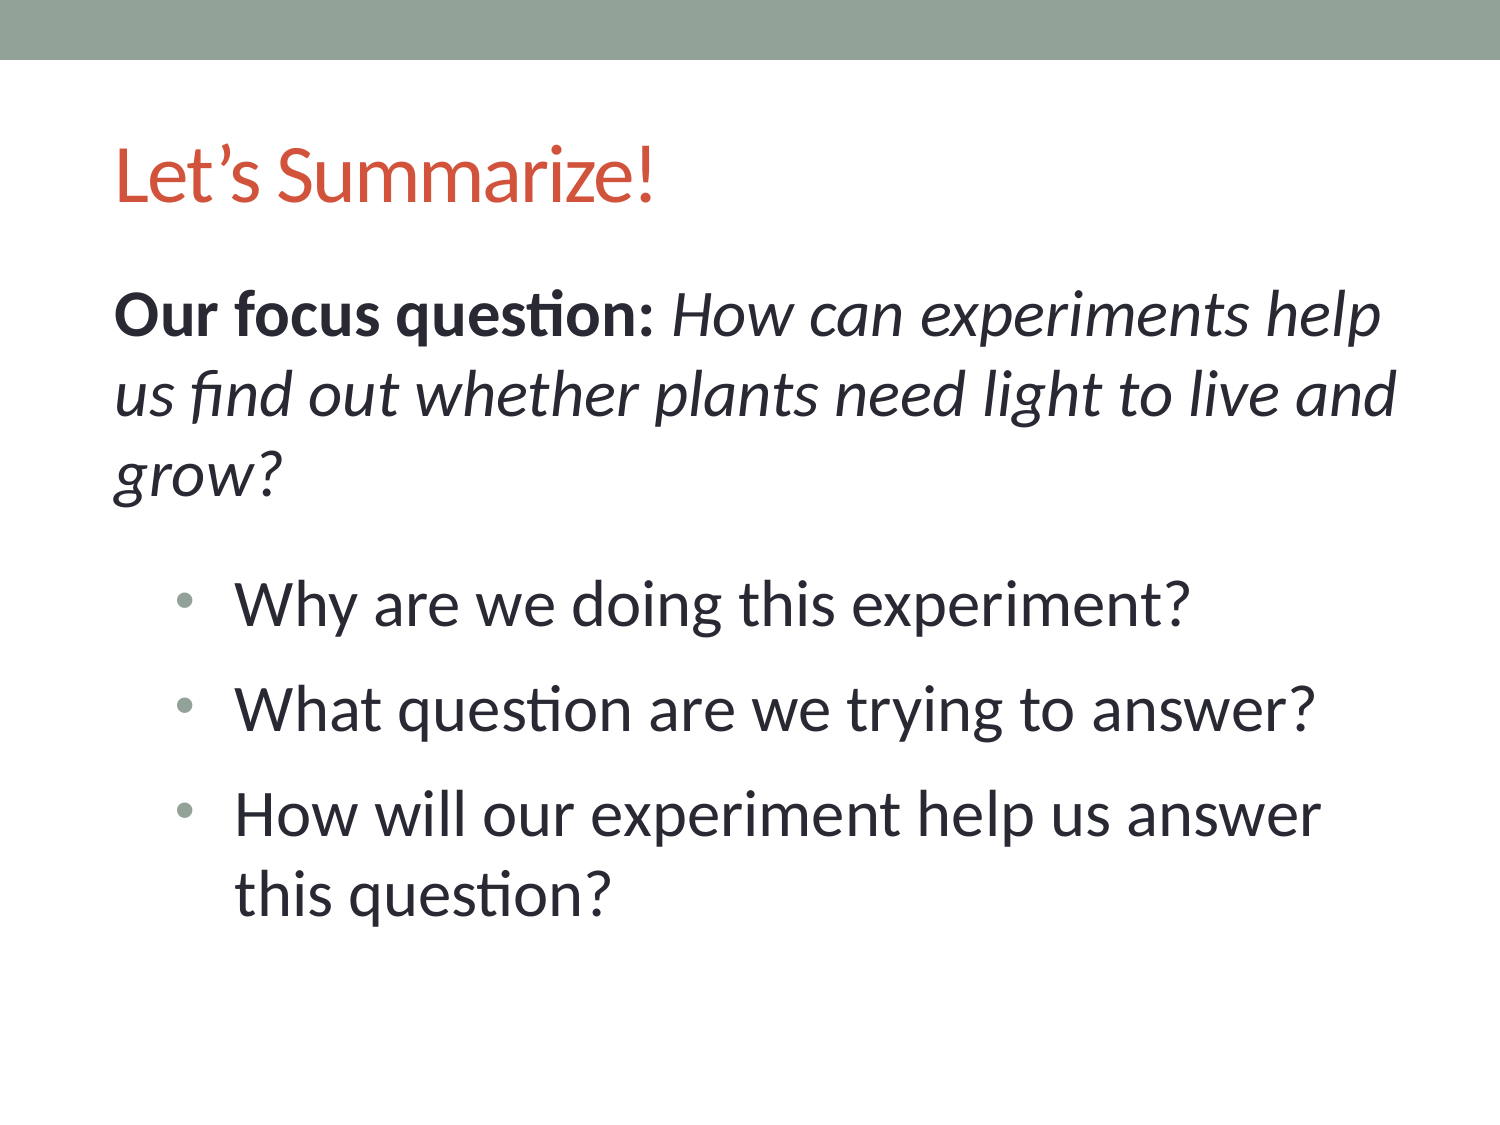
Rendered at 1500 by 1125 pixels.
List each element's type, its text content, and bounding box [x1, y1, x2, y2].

title Let’s Summarize! [99, 87, 1419, 250]
list Our focus question: How can experiments help us find out whether plants need light to live and grow? Why are we doing this experiment? What question are we trying to answer? How will our experiment help us answer this question? [99, 262, 1425, 1063]
